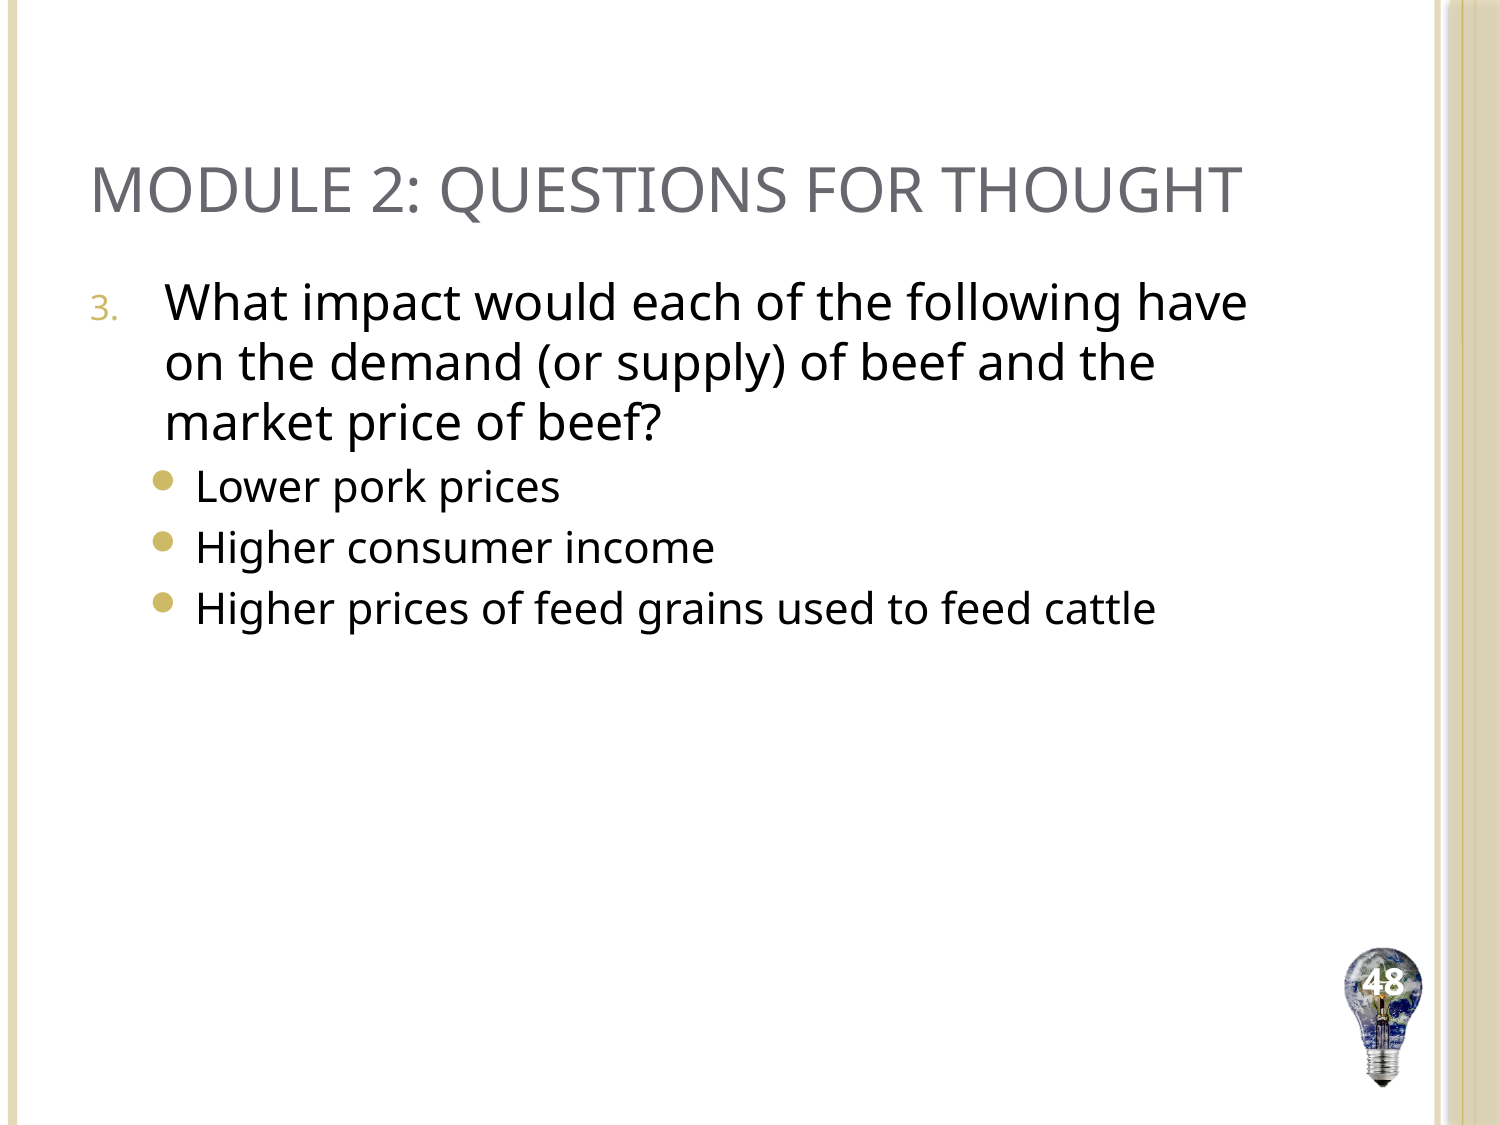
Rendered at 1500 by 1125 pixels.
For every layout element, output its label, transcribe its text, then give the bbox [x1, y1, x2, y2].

slide_number 48 [1333, 940, 1434, 1027]
title Module 2: Questions for Thought [75, 45, 1300, 233]
picture [1327, 933, 1434, 1099]
list What impact would each of the following have on the demand (or supply) of beef and the market price of beef? Lower pork prices Higher consumer income Higher prices of feed grains used to feed cattle [75, 262, 1300, 1062]
